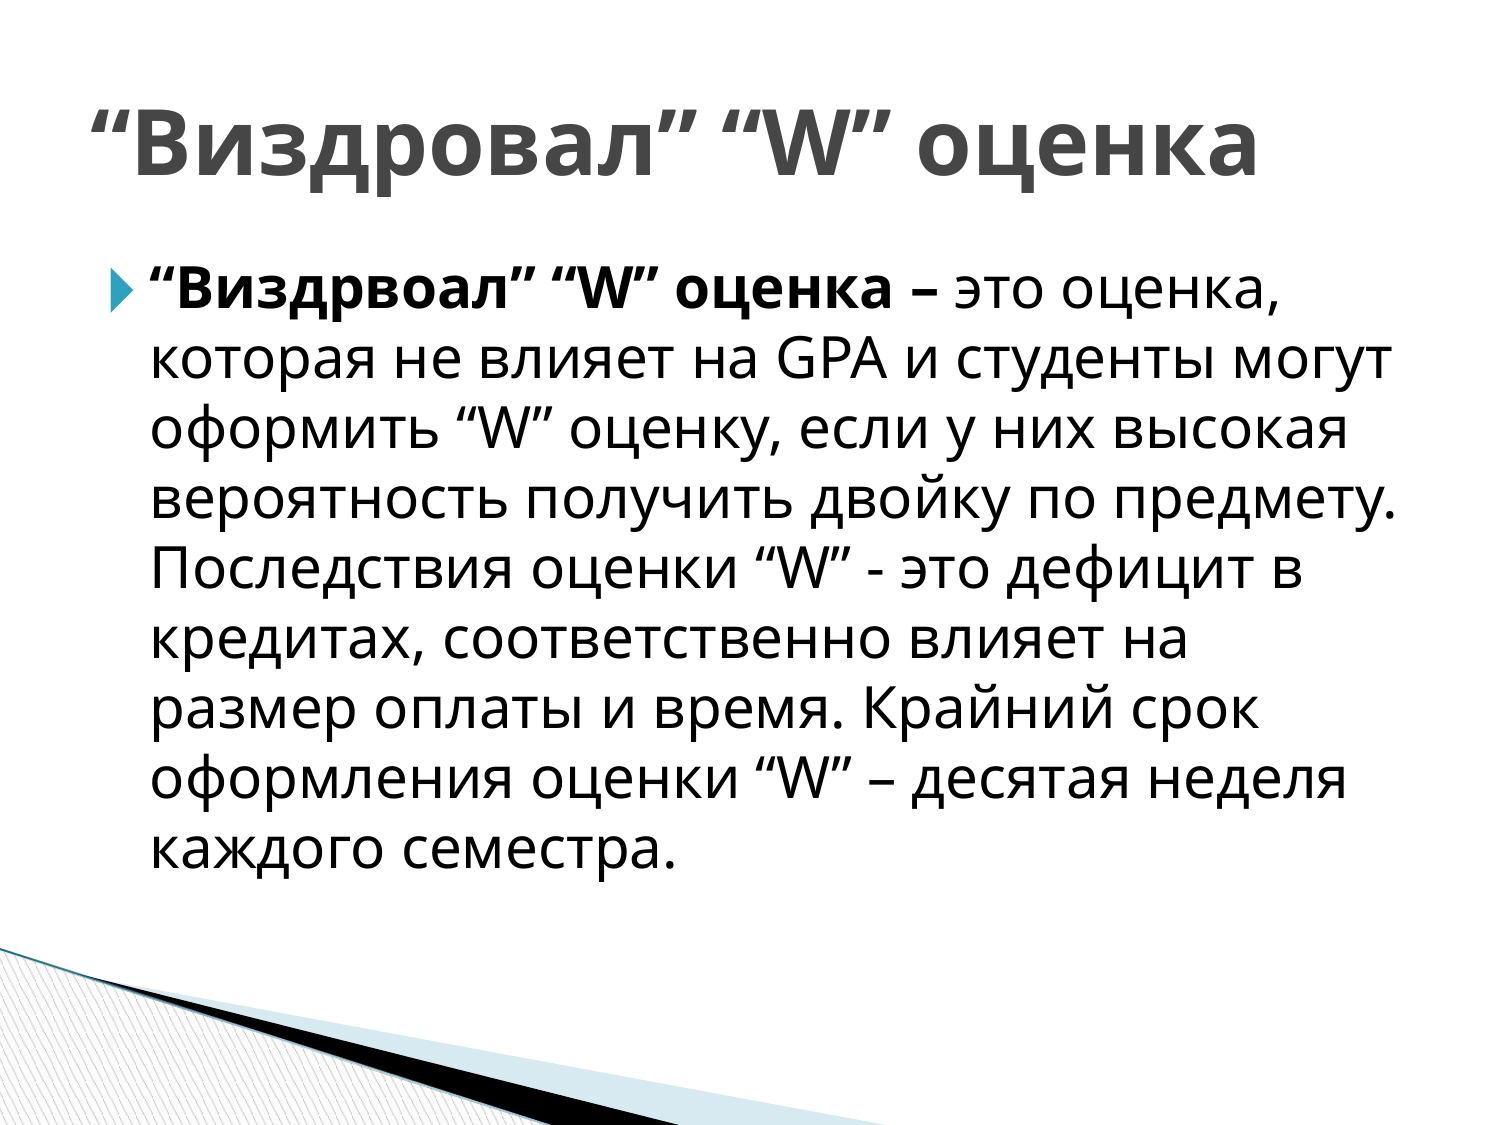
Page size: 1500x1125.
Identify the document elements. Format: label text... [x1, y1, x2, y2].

picture [0, 947, 559, 1125]
title “Виздровал” “W” оценка [75, 45, 1425, 233]
list “Виздрвоал” “W” оценка – это оценка, которая не влияет на GPA и студенты могут оформить “W” оценку, если у них высокая вероятность получить двойку по предмету. Последствия оценки “W” - это дефицит в кредитах, соответственно влияет на размер оплаты и время. Крайний срок оформления оценки “W” – десятая неделя каждого семестра. [75, 242, 1425, 986]
